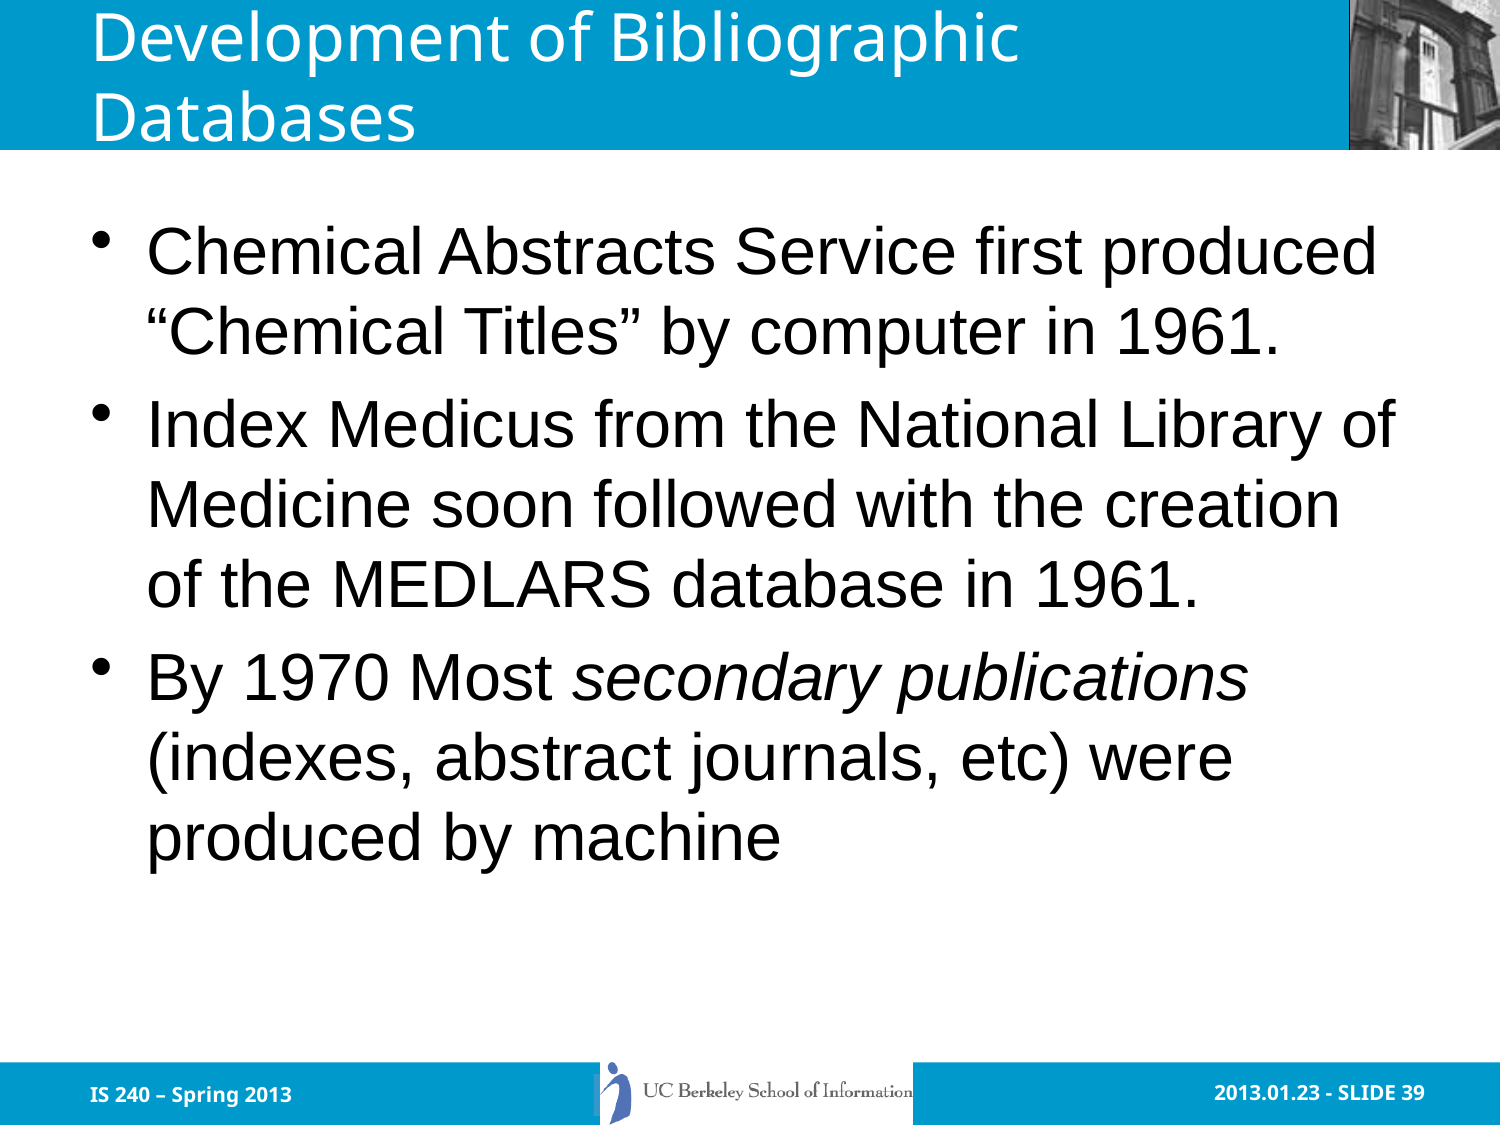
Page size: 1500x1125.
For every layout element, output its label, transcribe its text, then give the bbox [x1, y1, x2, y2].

picture [1350, 0, 1500, 150]
picture [594, 1062, 912, 1125]
title Development of Bibliographic Databases [75, 0, 1350, 150]
list Chemical Abstracts Service first produced “Chemical Titles” by computer in 1961. Index Medicus from the National Library of Medicine soon followed with the creation of the MEDLARS database in 1961. By 1970 Most secondary publications (indexes, abstract journals, etc) were produced by machine [75, 200, 1425, 1013]
slide_number IS 240 – Spring 2013 [75, 1062, 388, 1125]
